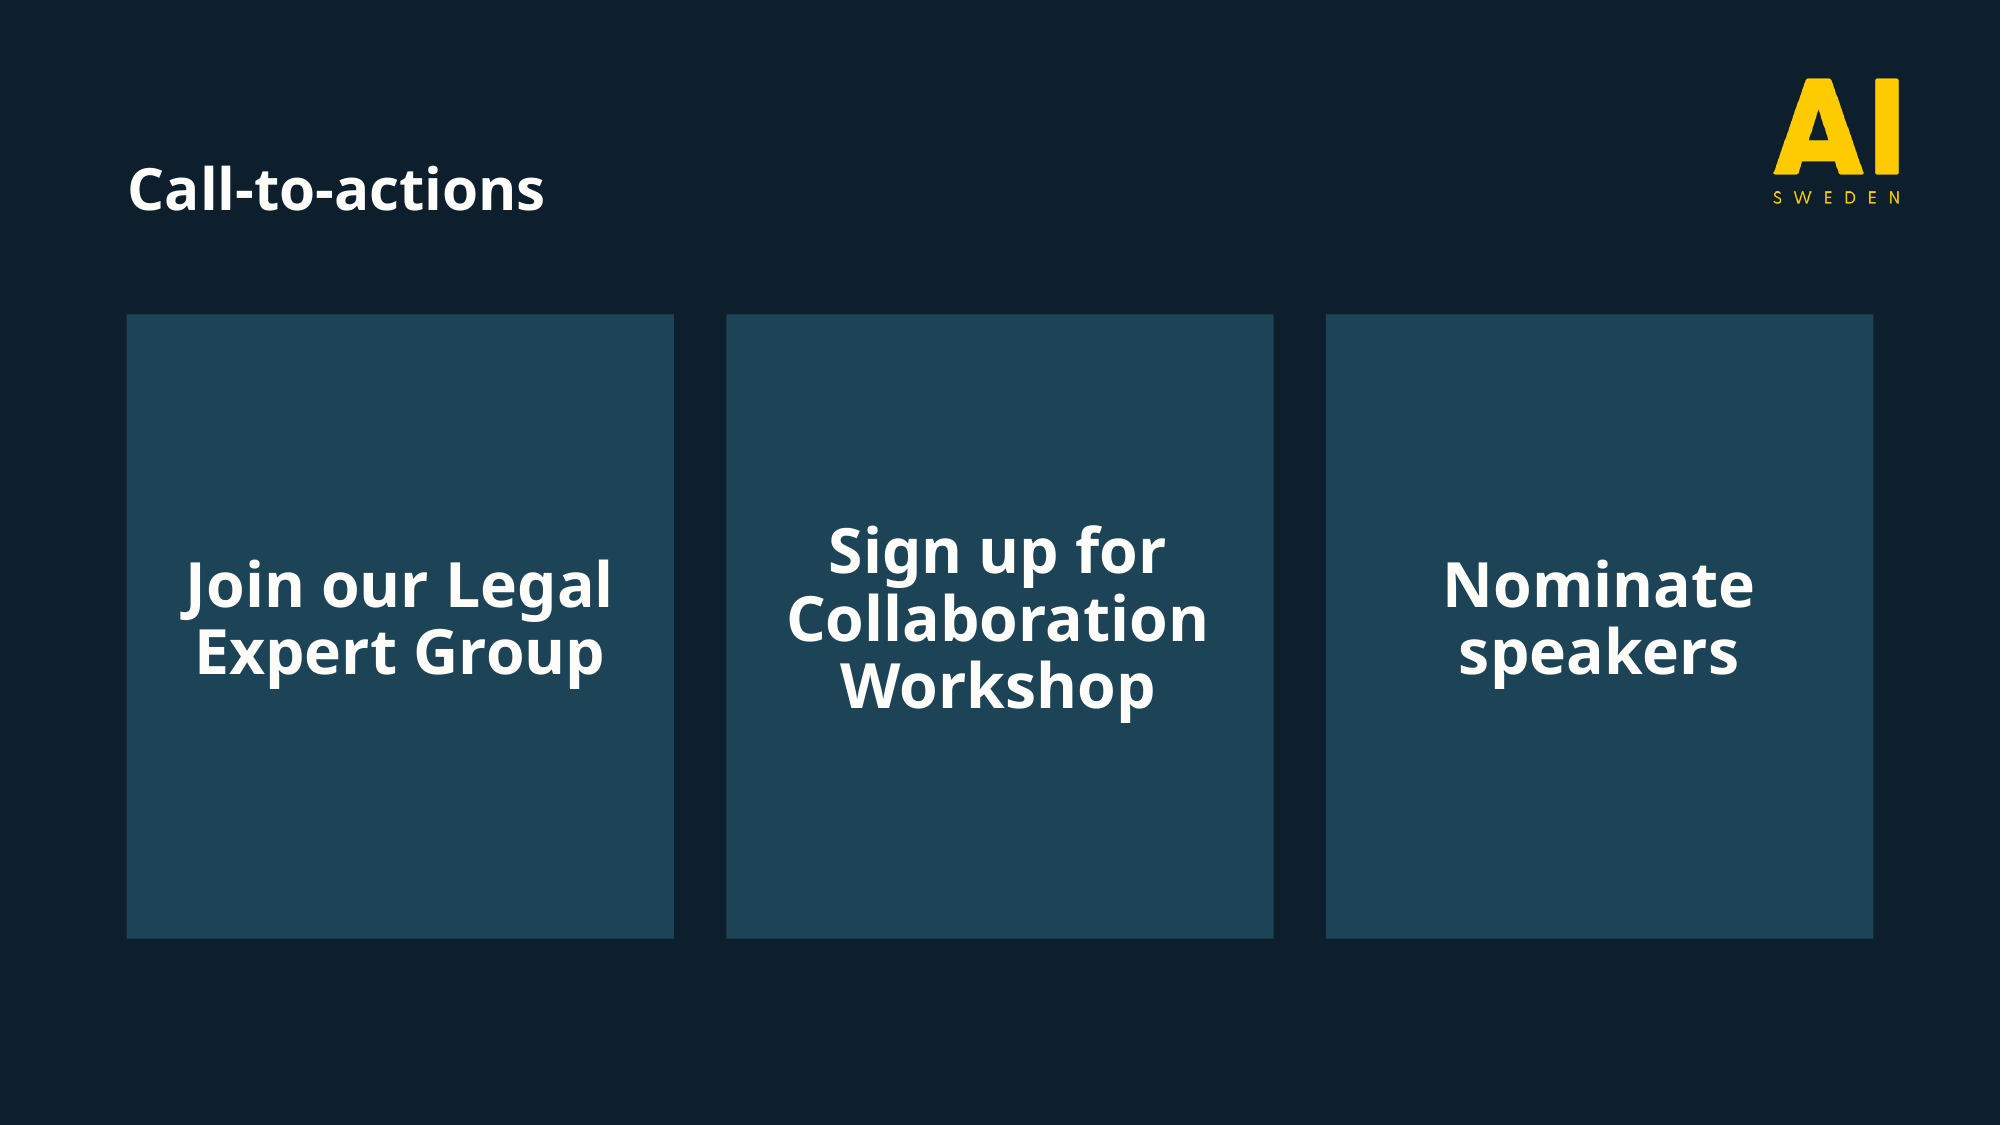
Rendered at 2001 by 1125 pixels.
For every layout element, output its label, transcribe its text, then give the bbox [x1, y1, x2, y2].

text_box Sign up for Collaboration Workshop [748, 480, 1247, 762]
text_box Nominate speakers [1350, 480, 1849, 762]
list Call-to-actions [112, 145, 661, 238]
title Join our Legal Expert Group [161, 457, 639, 785]
picture [1773, 78, 1900, 204]
